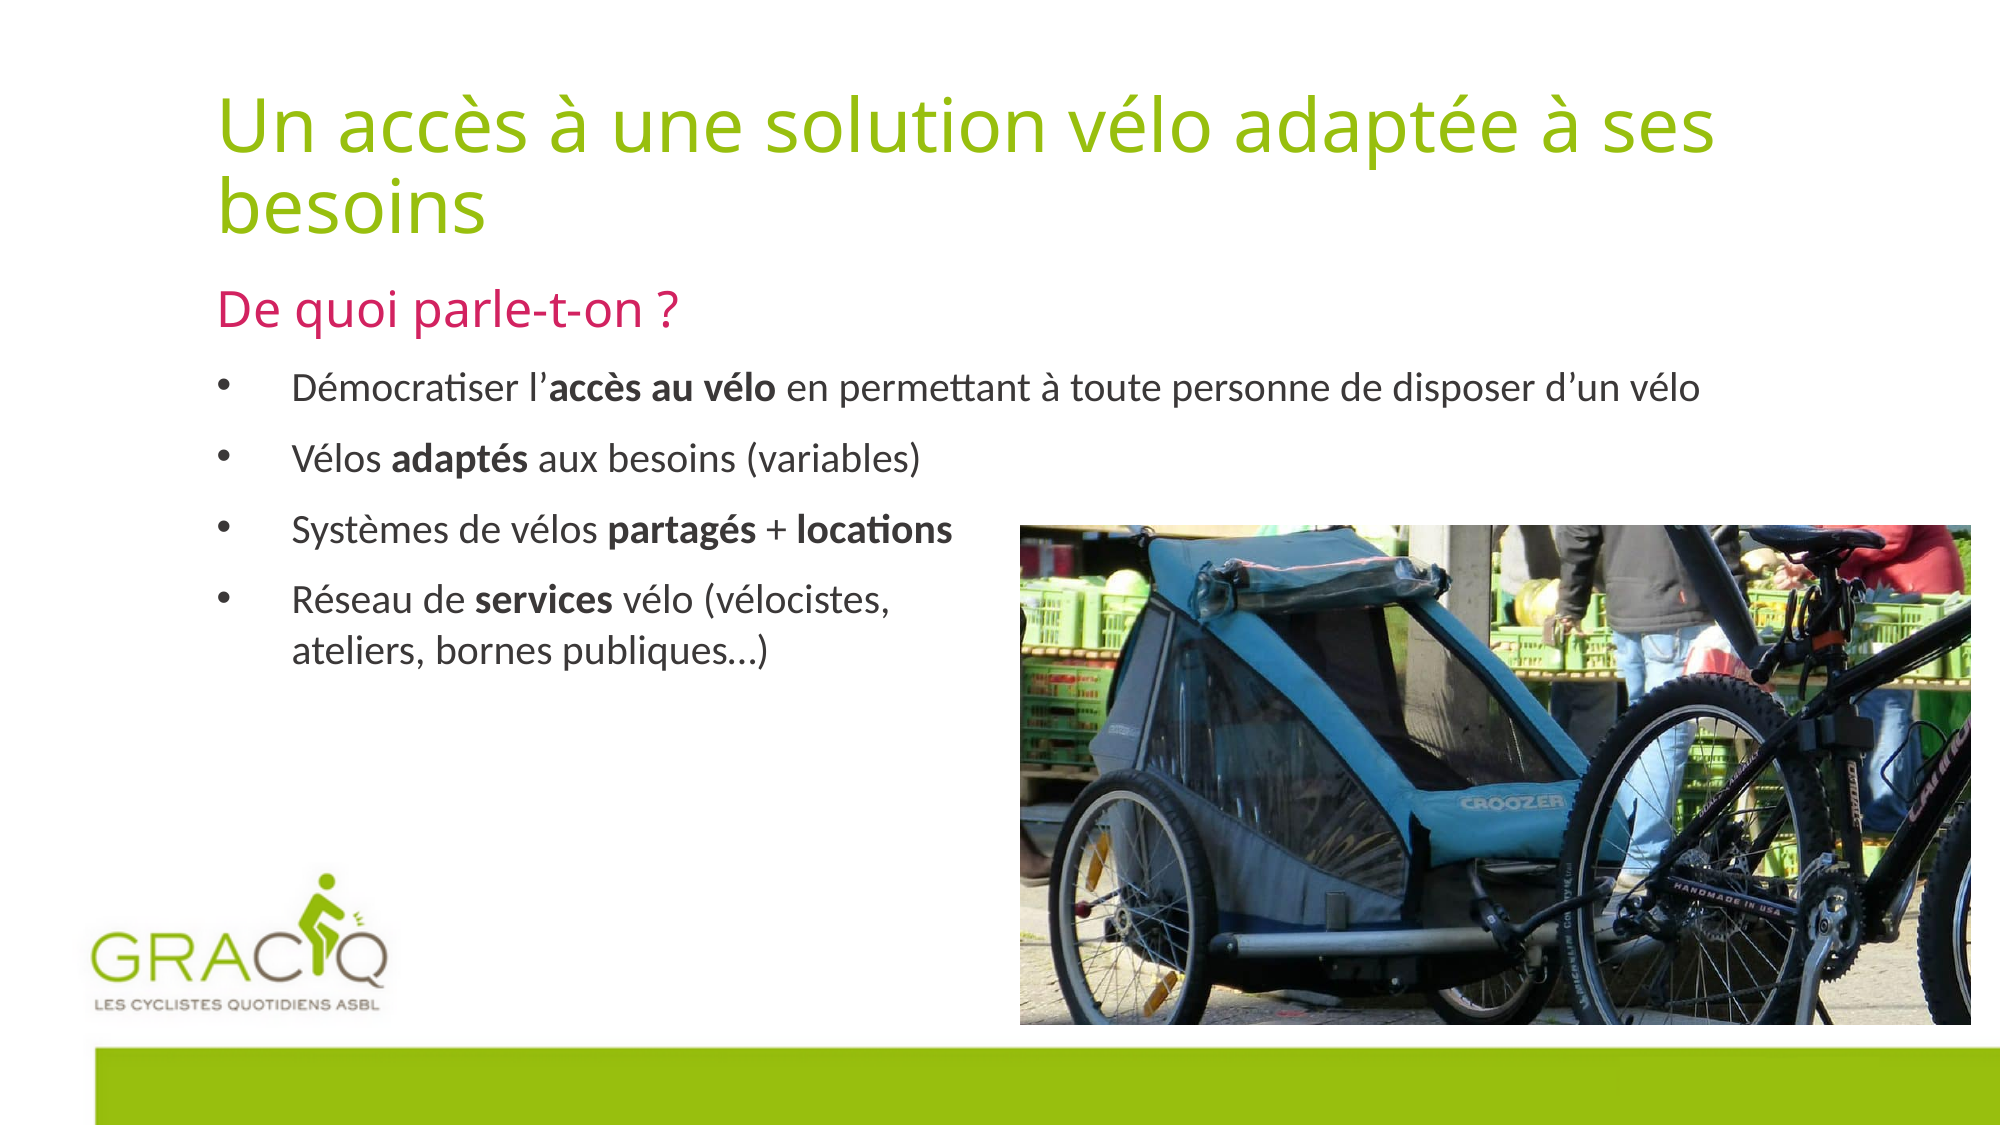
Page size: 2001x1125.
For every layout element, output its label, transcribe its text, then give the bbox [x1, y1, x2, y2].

subtitle De quoi parle-t-on ? Démocratiser l’accès au vélo en permettant à toute personne de disposer d’un vélo Vélos adaptés aux besoins (variables) Systèmes de vélos partagés + locations Réseau de services vélo (vélocistes, ateliers, bornes publiques…) [201, 277, 1748, 1030]
title Un accès à une solution vélo adaptée à ses besoins [201, 107, 1799, 258]
picture [55, 525, 2000, 1125]
